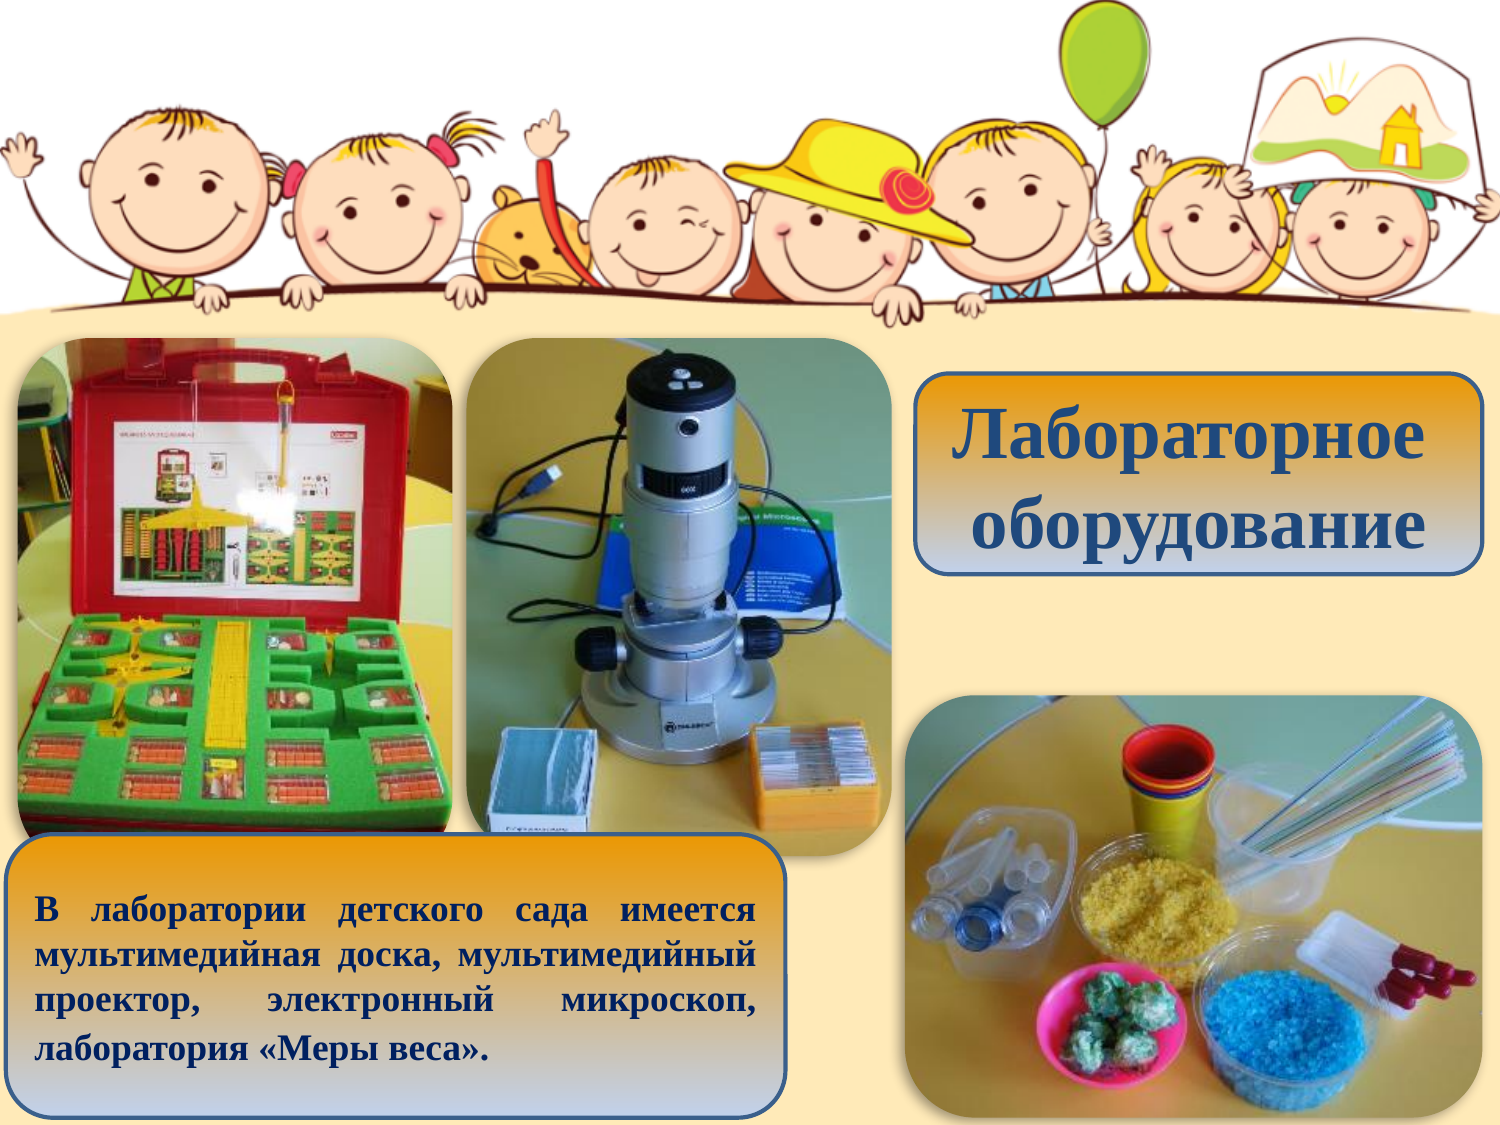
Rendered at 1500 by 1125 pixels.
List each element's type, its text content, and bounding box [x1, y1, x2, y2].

text_box [542, 196, 987, 301]
text_box Лабораторное оборудование [913, 371, 1485, 577]
text_box В лаборатории детского сада имеется мультимедийная доска, мультимедийный проектор, электронный микроскоп, лаборатория «Меры веса». [3, 832, 788, 1120]
picture [0, 0, 1500, 1125]
